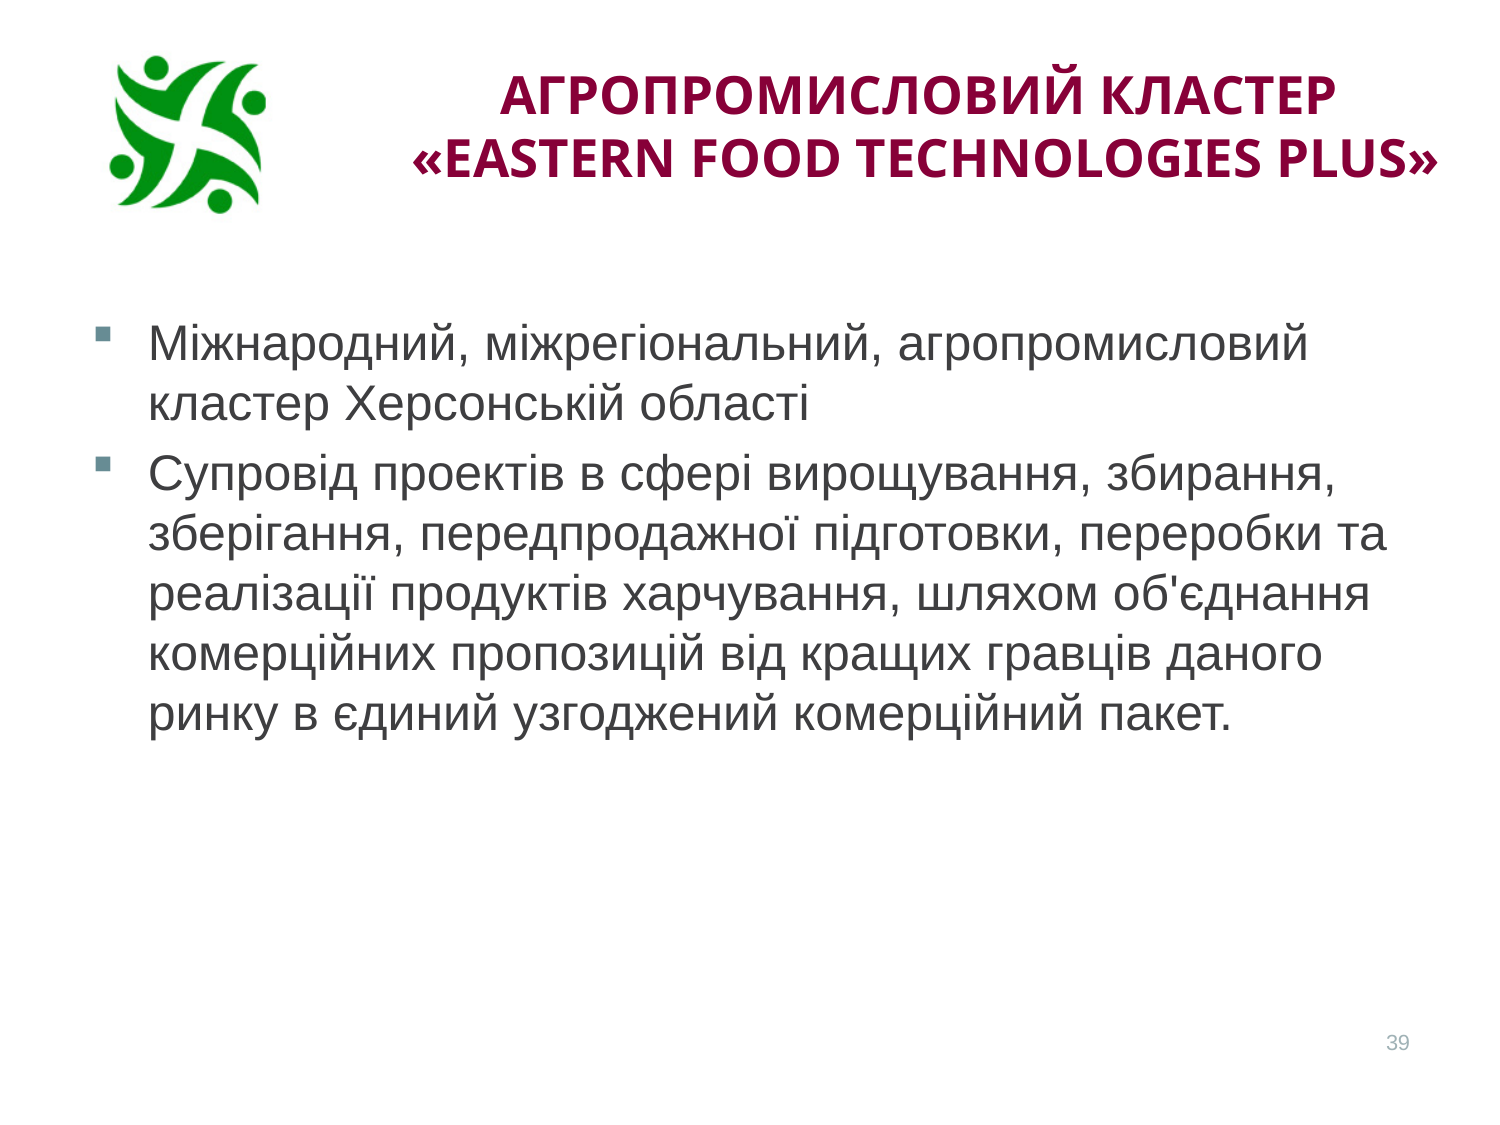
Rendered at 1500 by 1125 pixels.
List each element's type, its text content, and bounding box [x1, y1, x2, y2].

picture [0, 0, 379, 281]
list Міжнародний, міжрегіональний, агропромисловий кластер Херсонській області Супровід проектів в сфері вирощування, збирання, зберігання, передпродажної підготовки, переробки та реалізації продуктів харчування, шляхом об'єднання комерційних пропозицій від кращих гравців даного ринку в єдиний узгоджений комерційний пакет. [76, 302, 1427, 1000]
slide_number 39 [1074, 1011, 1425, 1072]
title агропромисловий кластер «Eastern Food Technologies plus» [382, 30, 1457, 219]
